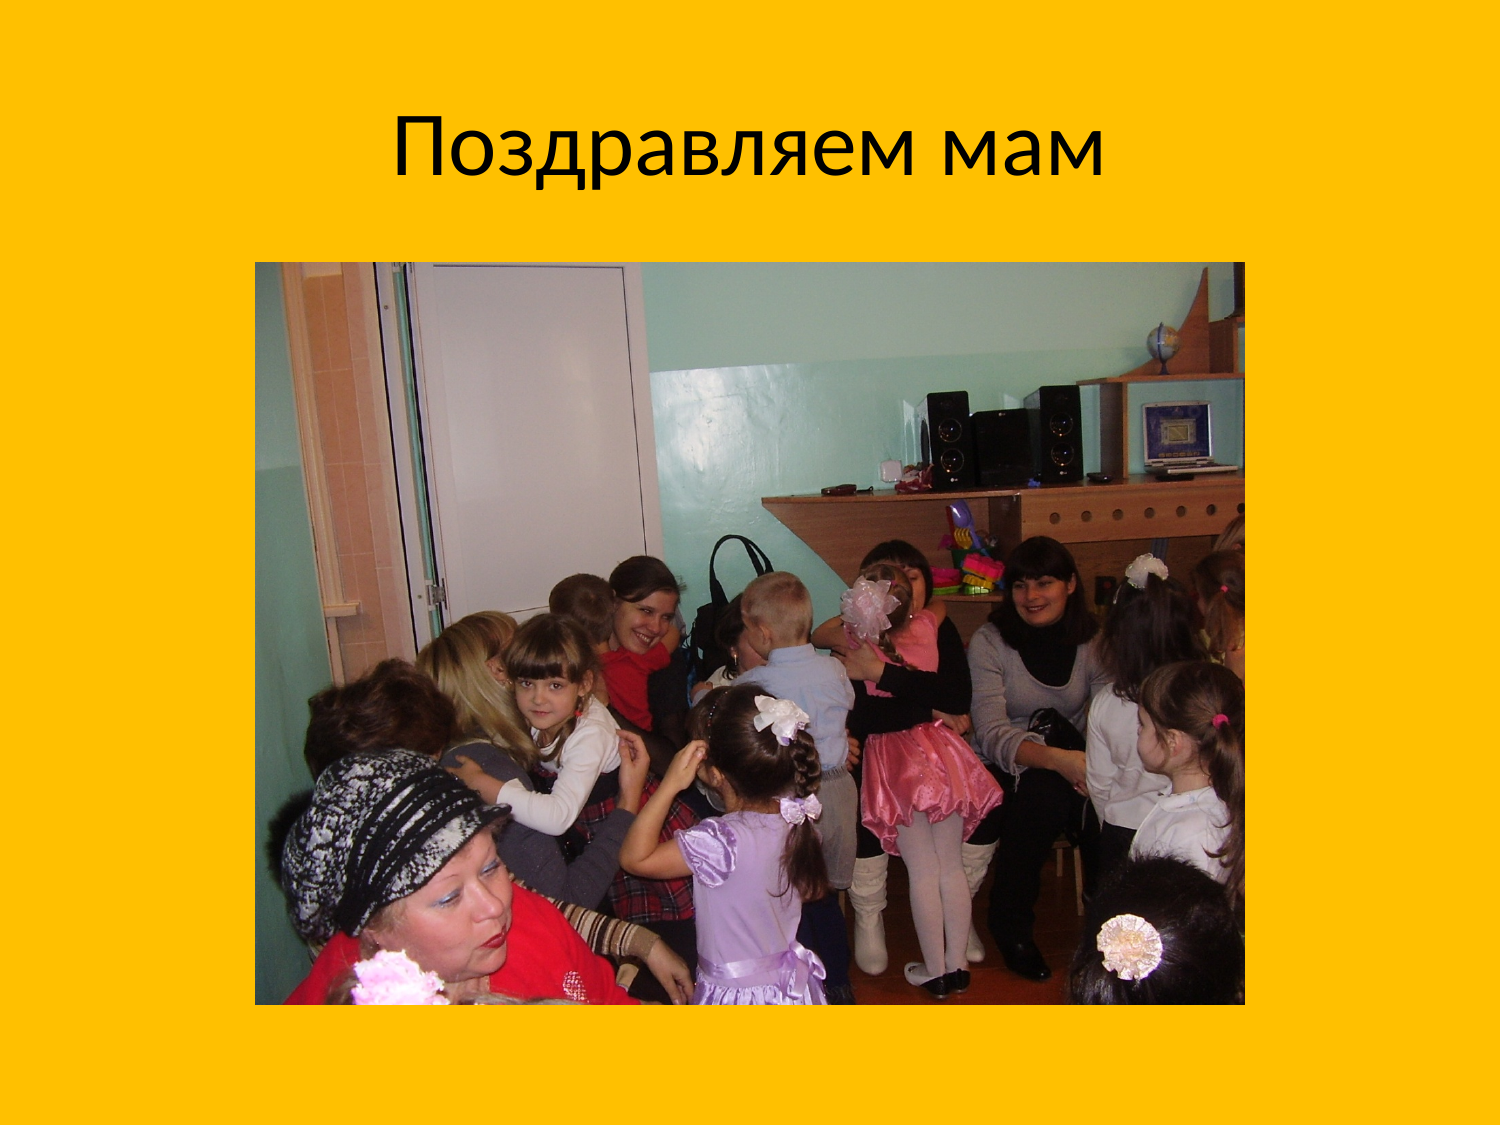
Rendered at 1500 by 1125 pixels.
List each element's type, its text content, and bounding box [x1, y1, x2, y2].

title Поздравляем мам [75, 45, 1425, 233]
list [254, 262, 1246, 1006]
